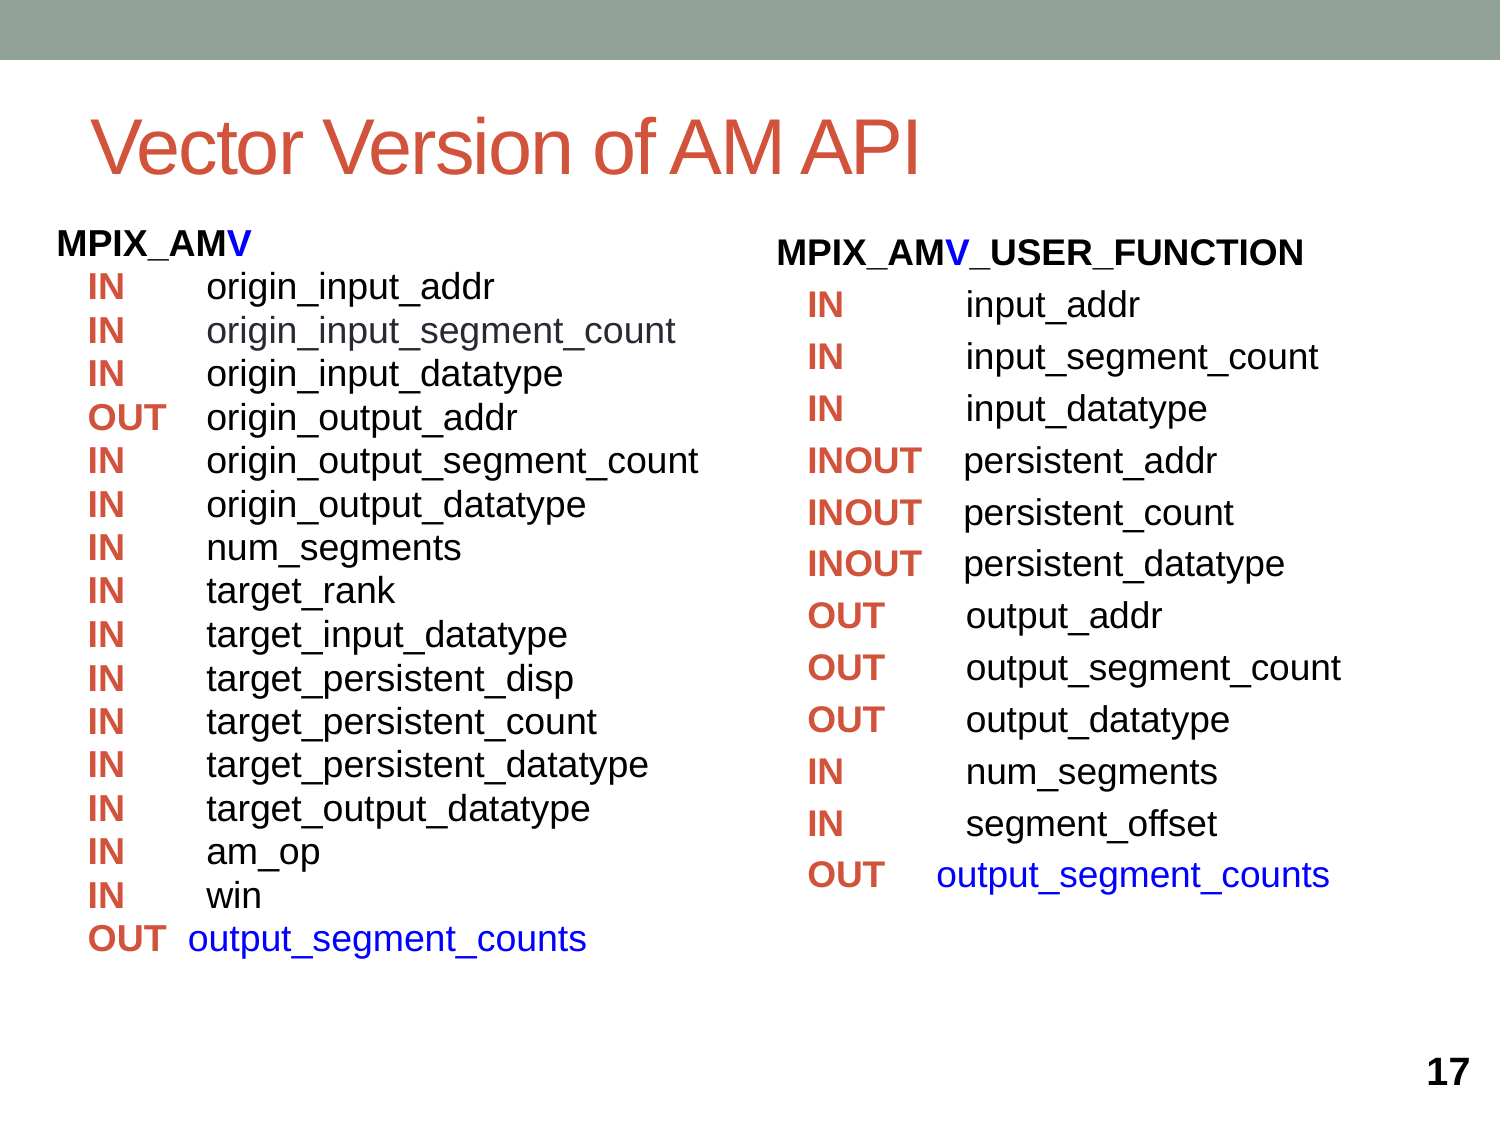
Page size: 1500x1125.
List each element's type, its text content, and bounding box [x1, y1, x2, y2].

slide_number 17 [1411, 1046, 1500, 1101]
title Vector Version of AM API [75, 30, 1425, 221]
text_box MPIX_AMV_USER_FUNCTION IN input_addr IN input_segment_count IN input_datatype INOUT persistent_addr INOUT persistent_count INOUT persistent_datatype OUT output_addr OUT output_segment_count OUT output_datatype IN num_segments IN segment_offset OUT output_segment_counts [761, 221, 1471, 905]
list MPIX_AMV IN origin_input_addr IN origin_input_segment_count IN origin_input_datatype OUT origin_output_addr IN origin_output_segment_count IN origin_output_datatype IN num_segments IN target_rank IN target_input_datatype IN target_persistent_disp IN target_persistent_count IN target_persistent_datatype IN target_output_datatype IN am_op IN win OUT output_segment_counts [41, 220, 786, 1094]
